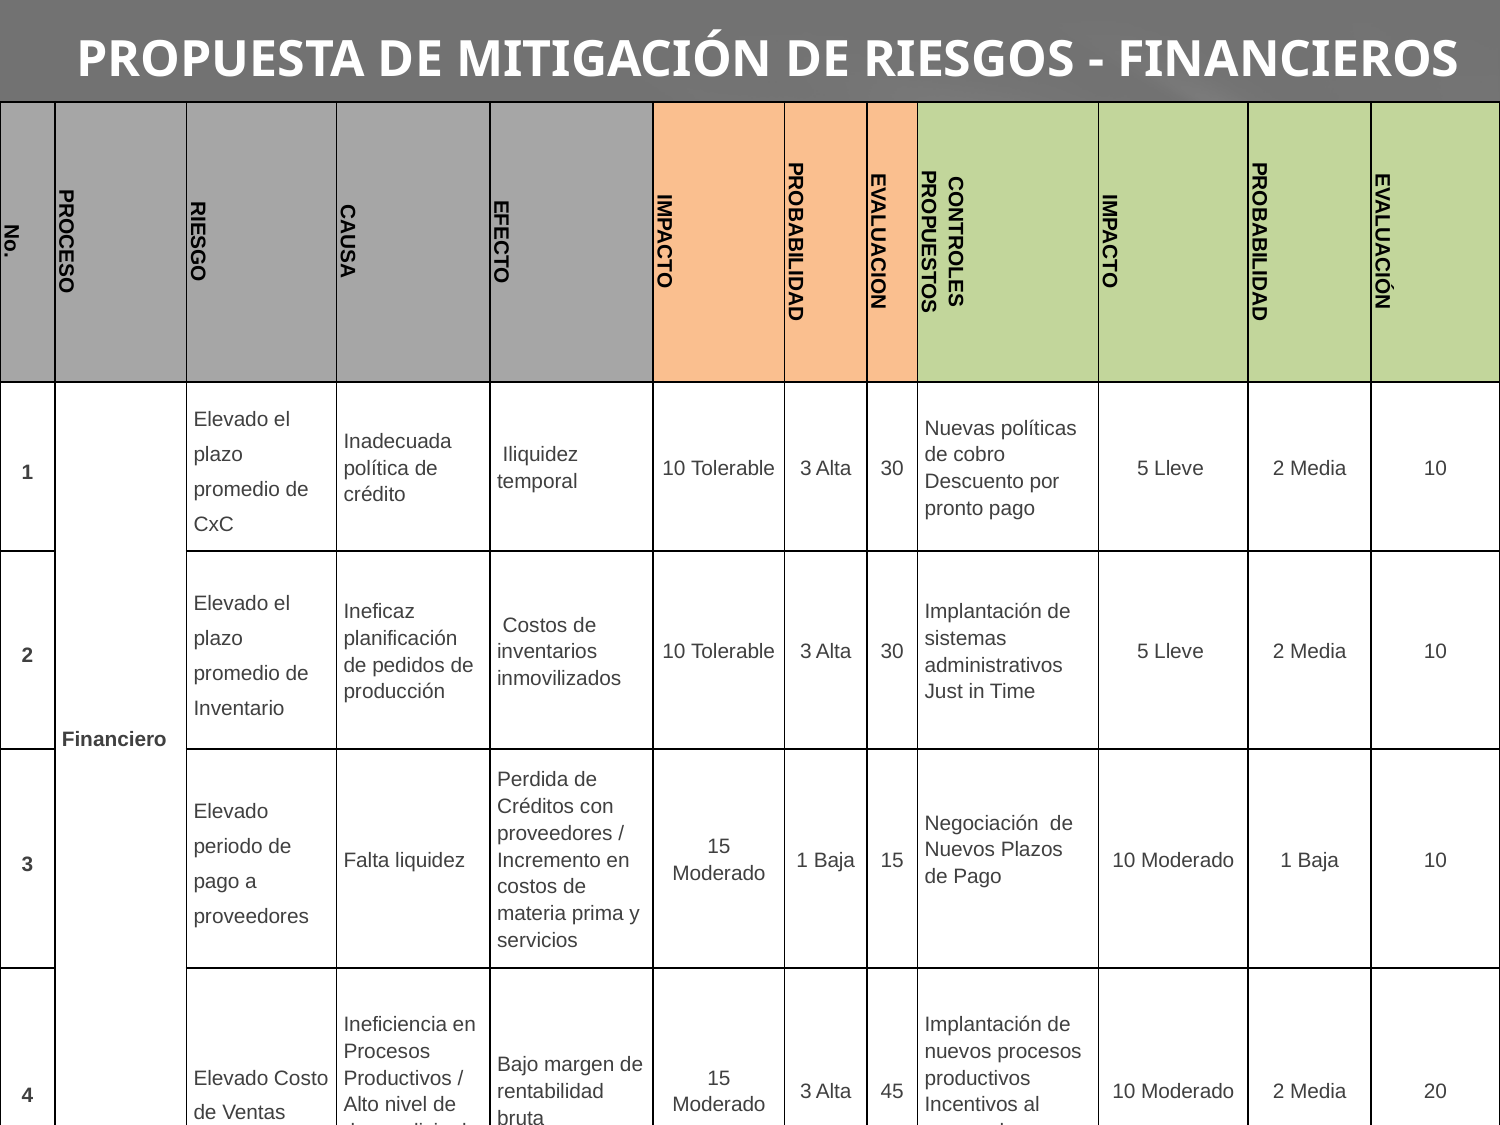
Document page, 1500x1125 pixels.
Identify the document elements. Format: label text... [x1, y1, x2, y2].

table_cell Nuevas políticas de cobro Descuento por pronto pago [918, 383, 1098, 550]
table_cell Inadecuada política de crédito [337, 383, 489, 550]
table_header CONTROLES PROPUESTOS [918, 103, 1098, 381]
table_cell 3 Alta [785, 383, 866, 550]
table_cell 4 [1, 969, 54, 1125]
table_cell 10 [1372, 552, 1499, 748]
table_cell Costos de inventarios inmovilizados [491, 552, 652, 748]
table_cell Financiero [56, 383, 186, 1125]
table_header EVALUACIÓN [1372, 103, 1499, 381]
table_cell 5 Lleve [1099, 552, 1247, 748]
table_cell Perdida de Créditos con proveedores / Incremento en costos de materia prima y servicios [491, 750, 652, 967]
table_cell 15 Moderado [654, 750, 784, 967]
table_cell 30 [868, 383, 917, 550]
table_cell 10 [1372, 383, 1499, 550]
table_cell Ineficaz planificación de pedidos de producción [337, 552, 489, 748]
table_cell 10 Moderado [1099, 969, 1247, 1125]
table_cell 15 [868, 750, 917, 967]
table_header IMPACTO [654, 103, 784, 381]
table_cell Elevado Costo de Ventas [187, 969, 336, 1125]
table_cell Bajo margen de rentabilidad bruta [491, 969, 652, 1125]
table_header No. [1, 103, 54, 381]
table_cell 1 Baja [1249, 750, 1370, 967]
table_cell Elevado periodo de pago a proveedores [187, 750, 336, 967]
table_header PROCESO [56, 103, 186, 381]
table_header IMPACTO [1099, 103, 1247, 381]
table_cell 3 Alta [785, 969, 866, 1125]
table_cell 45 [868, 969, 917, 1125]
table_cell 5 Lleve [1099, 383, 1247, 550]
table_cell 2 Media [1249, 383, 1370, 550]
title PROPUESTA DE MITIGACIÓN DE RIESGOS - FINANCIEROS [61, 0, 1500, 95]
table_cell Implantación de sistemas administrativos Just in Time [918, 552, 1098, 748]
table_cell 20 [1372, 969, 1499, 1125]
table_header EFECTO [491, 103, 652, 381]
table_cell 1 Baja [785, 750, 866, 967]
table_header PROBABILIDAD [785, 103, 866, 381]
table_cell Ineficiencia en Procesos Productivos / Alto nivel de desperdicio de materia prima [337, 969, 489, 1125]
table_cell 10 Tolerable [654, 383, 784, 550]
table_cell 1 [1, 383, 54, 550]
table_cell 10 Tolerable [654, 552, 784, 748]
table_cell 30 [868, 552, 917, 748]
table_cell 10 Moderado [1099, 750, 1247, 967]
table_header PROBABILIDAD [1249, 103, 1370, 381]
table_cell Negociación de Nuevos Plazos de Pago [918, 750, 1098, 967]
table_cell 2 Media [1249, 969, 1370, 1125]
table_header RIESGO [187, 103, 336, 381]
table_cell Iliquidez temporal [491, 383, 652, 550]
table_cell 2 [1, 552, 54, 748]
table_cell 3 Alta [785, 552, 866, 748]
table_cell 2 Media [1249, 552, 1370, 748]
table_cell Elevado el plazo promedio de Inventario [187, 552, 336, 748]
table_cell Falta liquidez [337, 750, 489, 967]
table_cell Implantación de nuevos procesos productivos Incentivos al personal productivo [918, 969, 1098, 1125]
table_cell 15 Moderado [654, 969, 784, 1125]
table_header CAUSA [337, 103, 489, 381]
table_header EVALUACION [868, 103, 917, 381]
table_cell 3 [1, 750, 54, 967]
table_cell Elevado el plazo promedio de CxC [187, 383, 336, 550]
table_cell 10 [1372, 750, 1499, 967]
